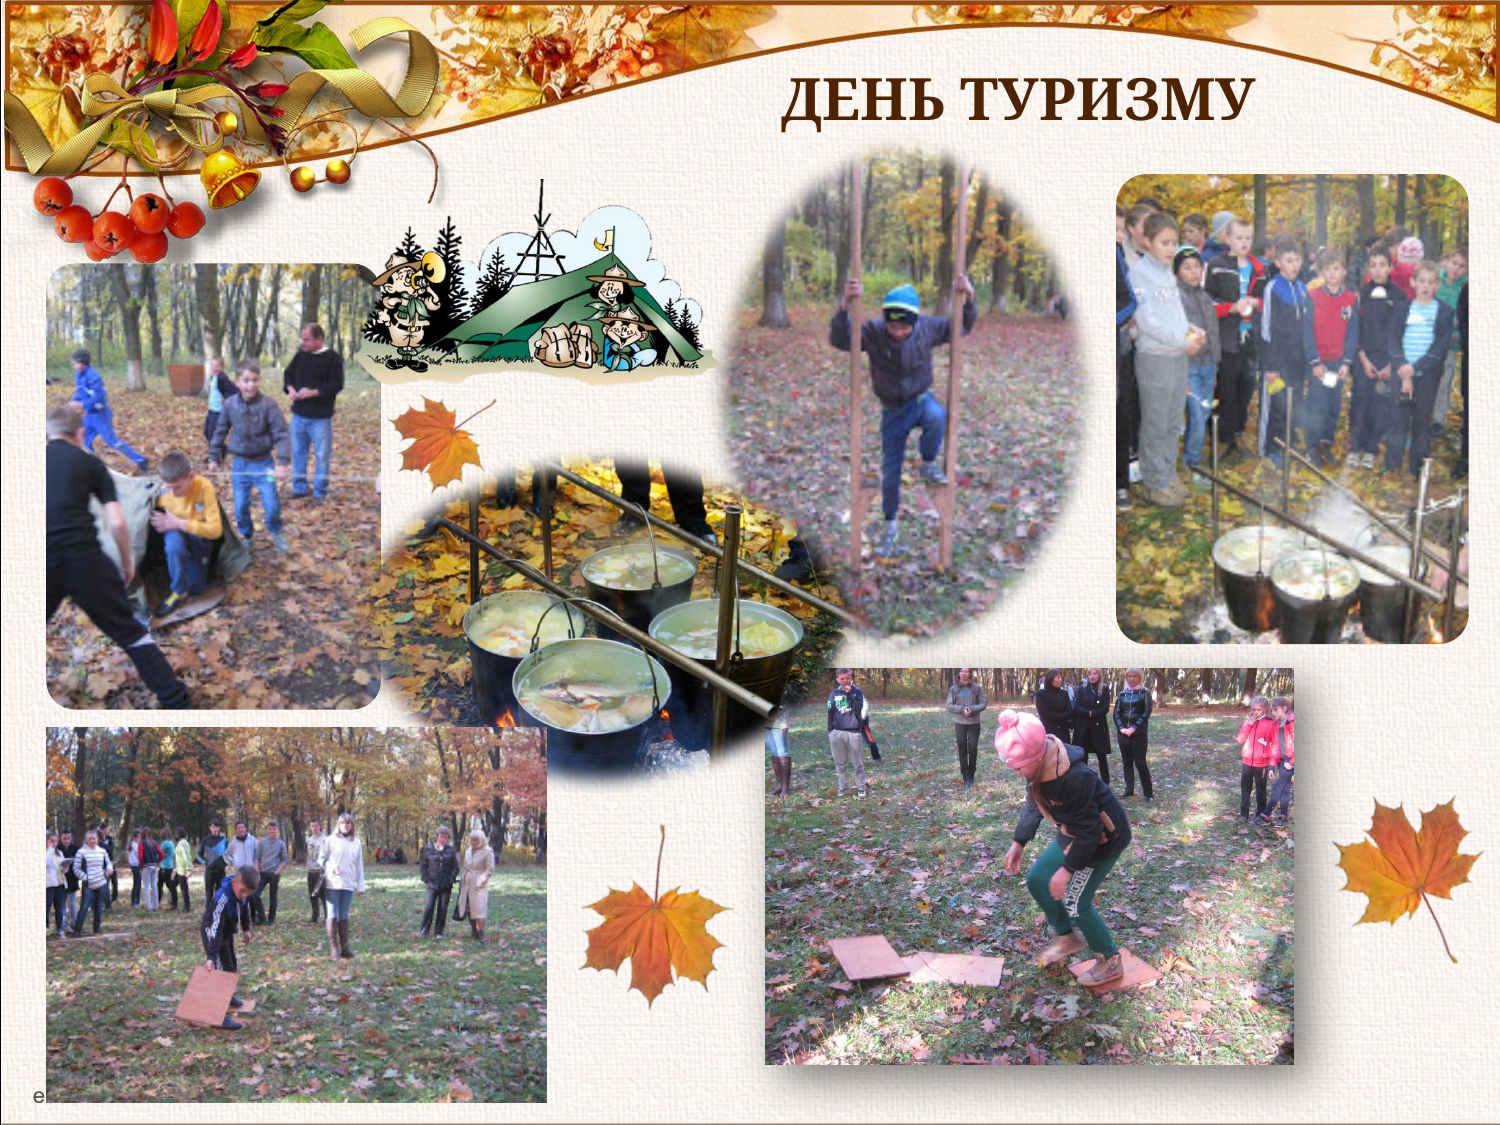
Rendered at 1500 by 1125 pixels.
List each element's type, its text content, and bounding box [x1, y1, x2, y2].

text_box ДЕНЬ ТУРИЗМУ [643, 54, 1394, 140]
picture [0, 0, 1500, 1125]
